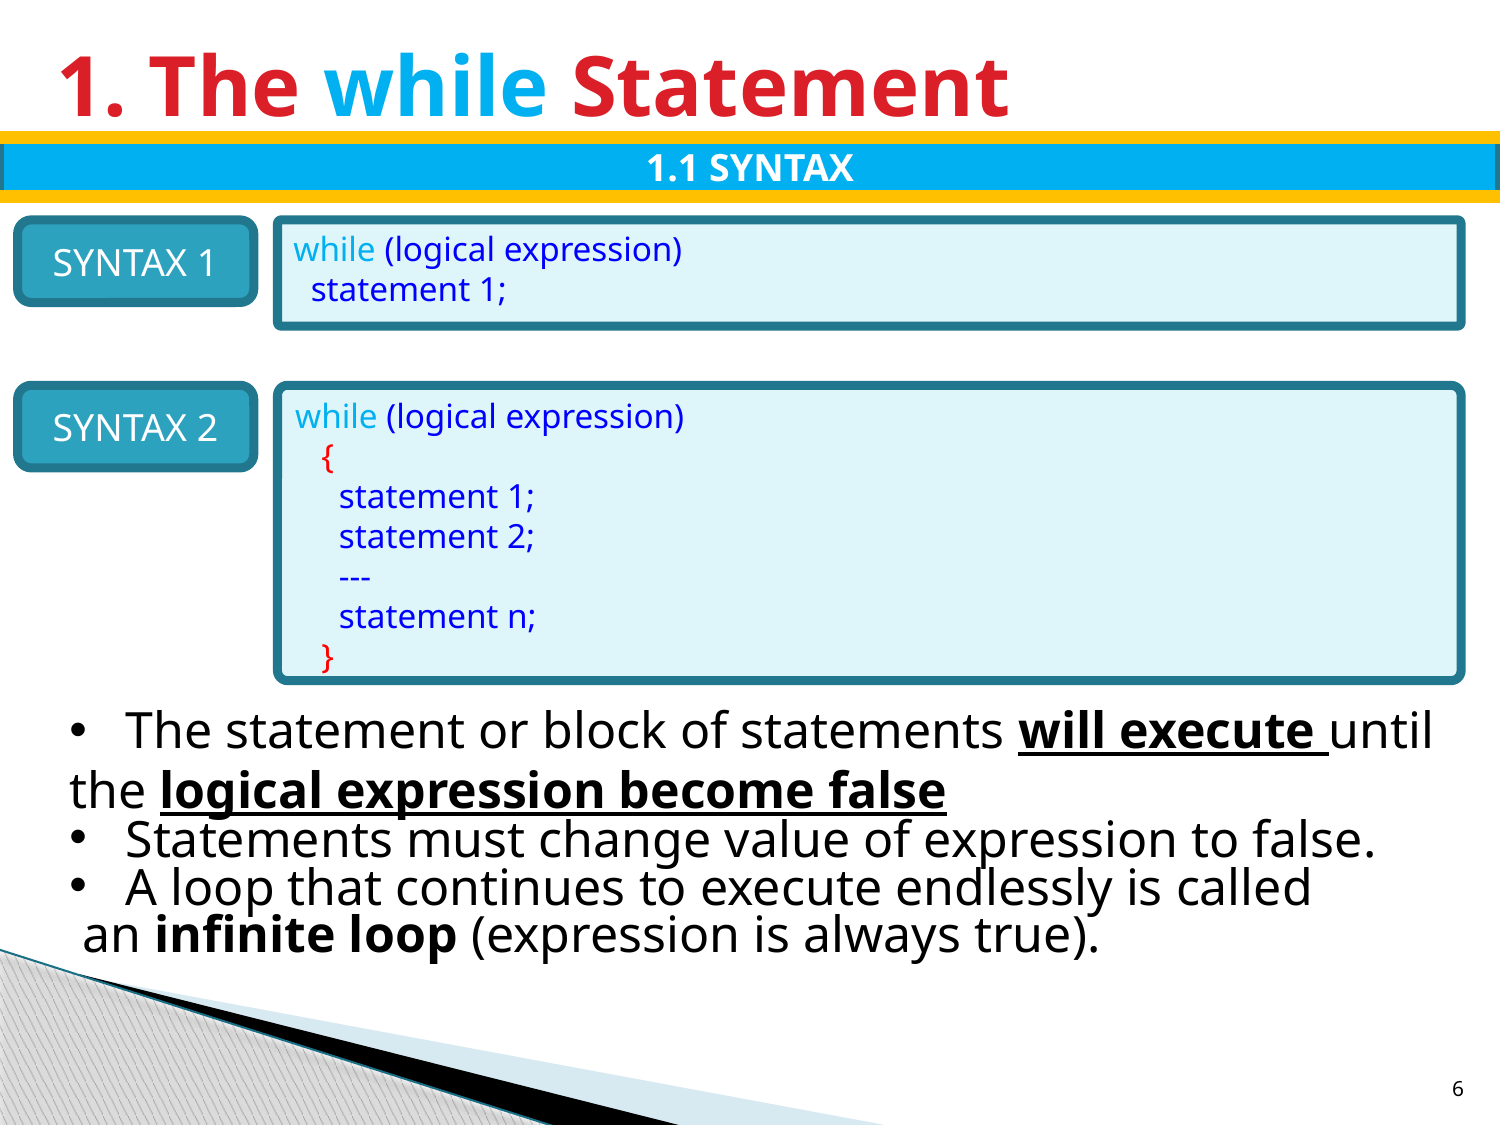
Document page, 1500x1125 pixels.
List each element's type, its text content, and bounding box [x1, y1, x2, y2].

title 1. The while Statement [41, 19, 1379, 131]
text_box SYNTAX 1 [13, 215, 259, 308]
text_box The statement or block of statements will execute until the logical expression become false Statements must change value of expression to false. A loop that continues to execute endlessly is called an infinite loop (expression is always true). [54, 691, 1463, 1030]
slide_number 6 [1418, 1051, 1479, 1112]
text_box 1.1 SYNTAX [0, 145, 1500, 190]
text_box while (logical expression) statement 1; [272, 215, 1466, 331]
text_box SYNTAX 2 [13, 380, 259, 473]
text_box while (logical expression) { statement 1; statement 2; --- statement n; } [272, 380, 1466, 686]
